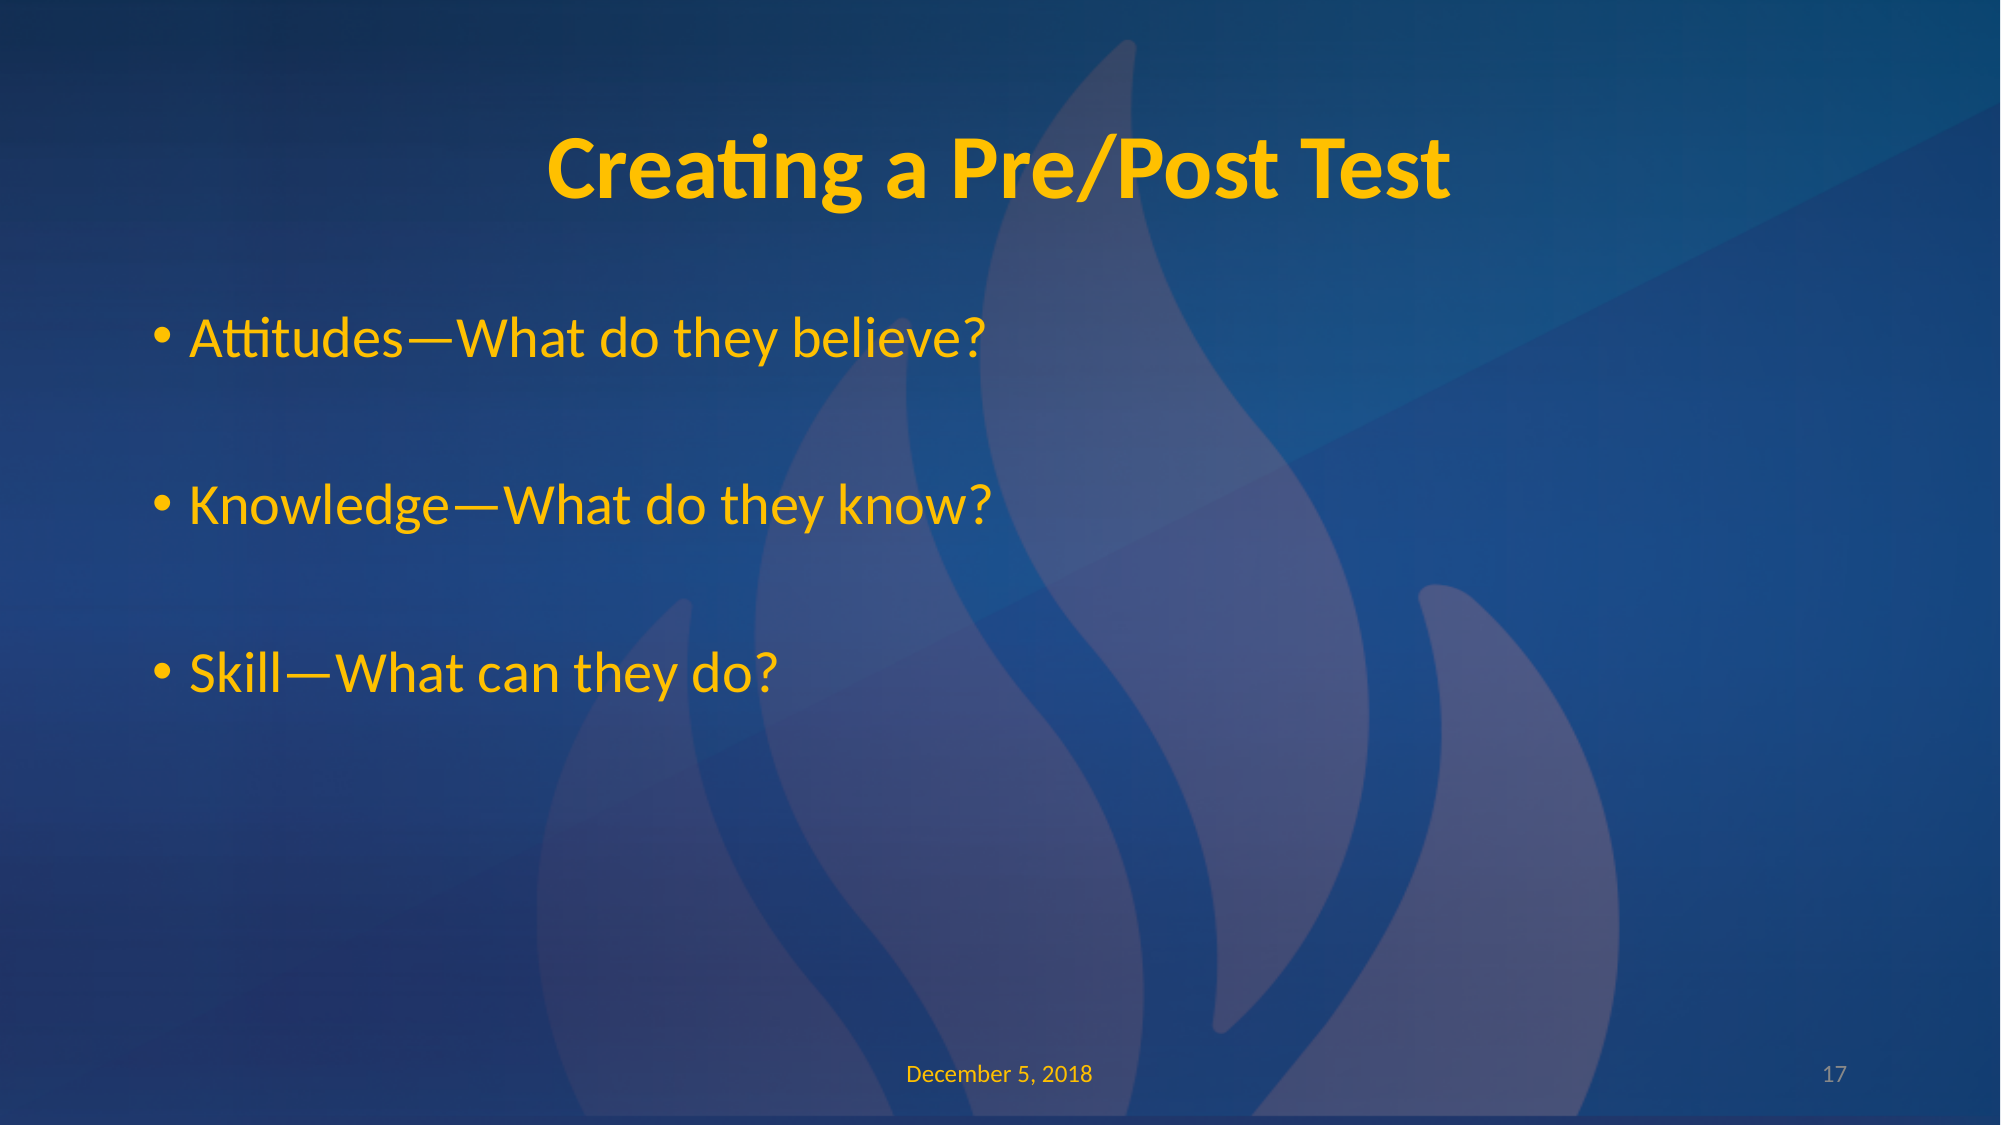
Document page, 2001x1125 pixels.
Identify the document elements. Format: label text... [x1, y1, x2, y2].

title Creating a Pre/Post Test [137, 59, 1863, 278]
picture [0, 0, 2001, 1125]
slide_number ‹#› [1412, 1042, 1863, 1103]
list Attitudes—What do they believe? Knowledge—What do they know? Skill—What can they do? [137, 299, 1863, 1014]
footer December 5, 2018 [662, 1042, 1338, 1103]
